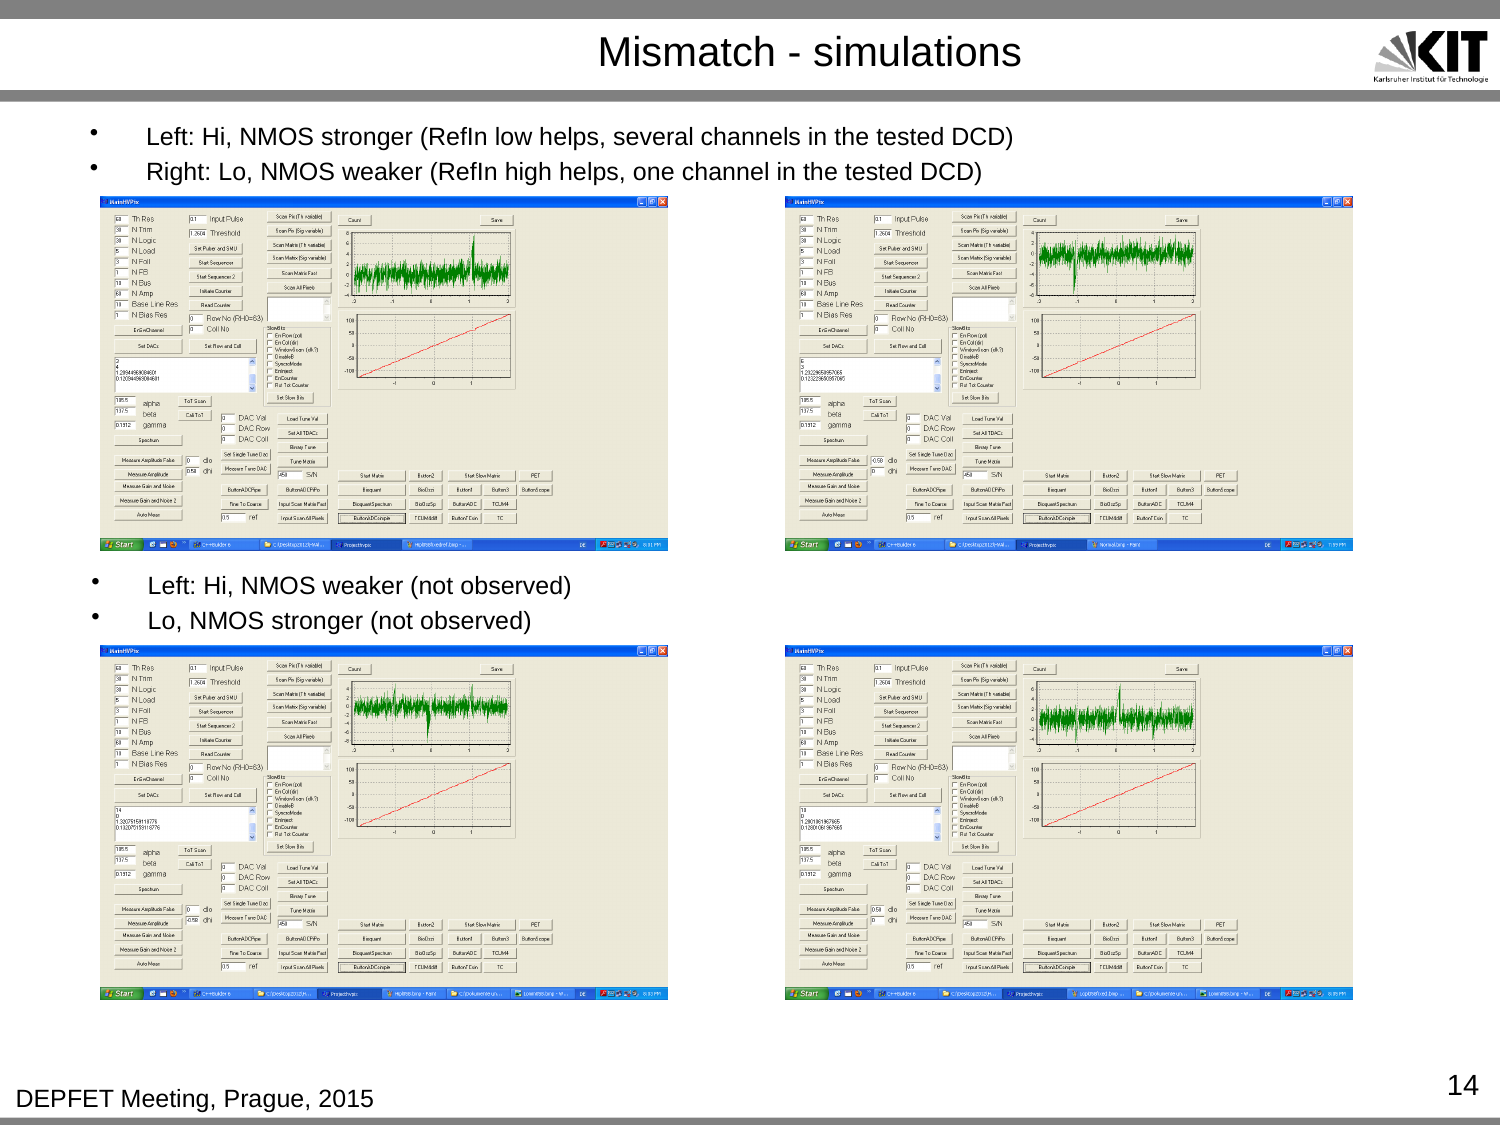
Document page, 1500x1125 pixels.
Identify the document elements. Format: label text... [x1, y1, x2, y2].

picture [785, 196, 1353, 551]
picture [785, 644, 1353, 1000]
picture [100, 644, 668, 1000]
text_box Left: Hi, NMOS weaker (not observed) Lo, NMOS stronger (not observed) [76, 562, 1427, 622]
picture [1374, 31, 1488, 83]
slide_number 14 [1364, 1058, 1495, 1094]
picture [100, 196, 668, 551]
text_box Left: Hi, NMOS stronger (RefIn low helps, several channels in the tested DCD) Right: Lo, NMOS weaker (RefIn high helps, one channel in the tested DCD) [74, 113, 1425, 173]
title Mismatch - simulations [194, 21, 1425, 79]
